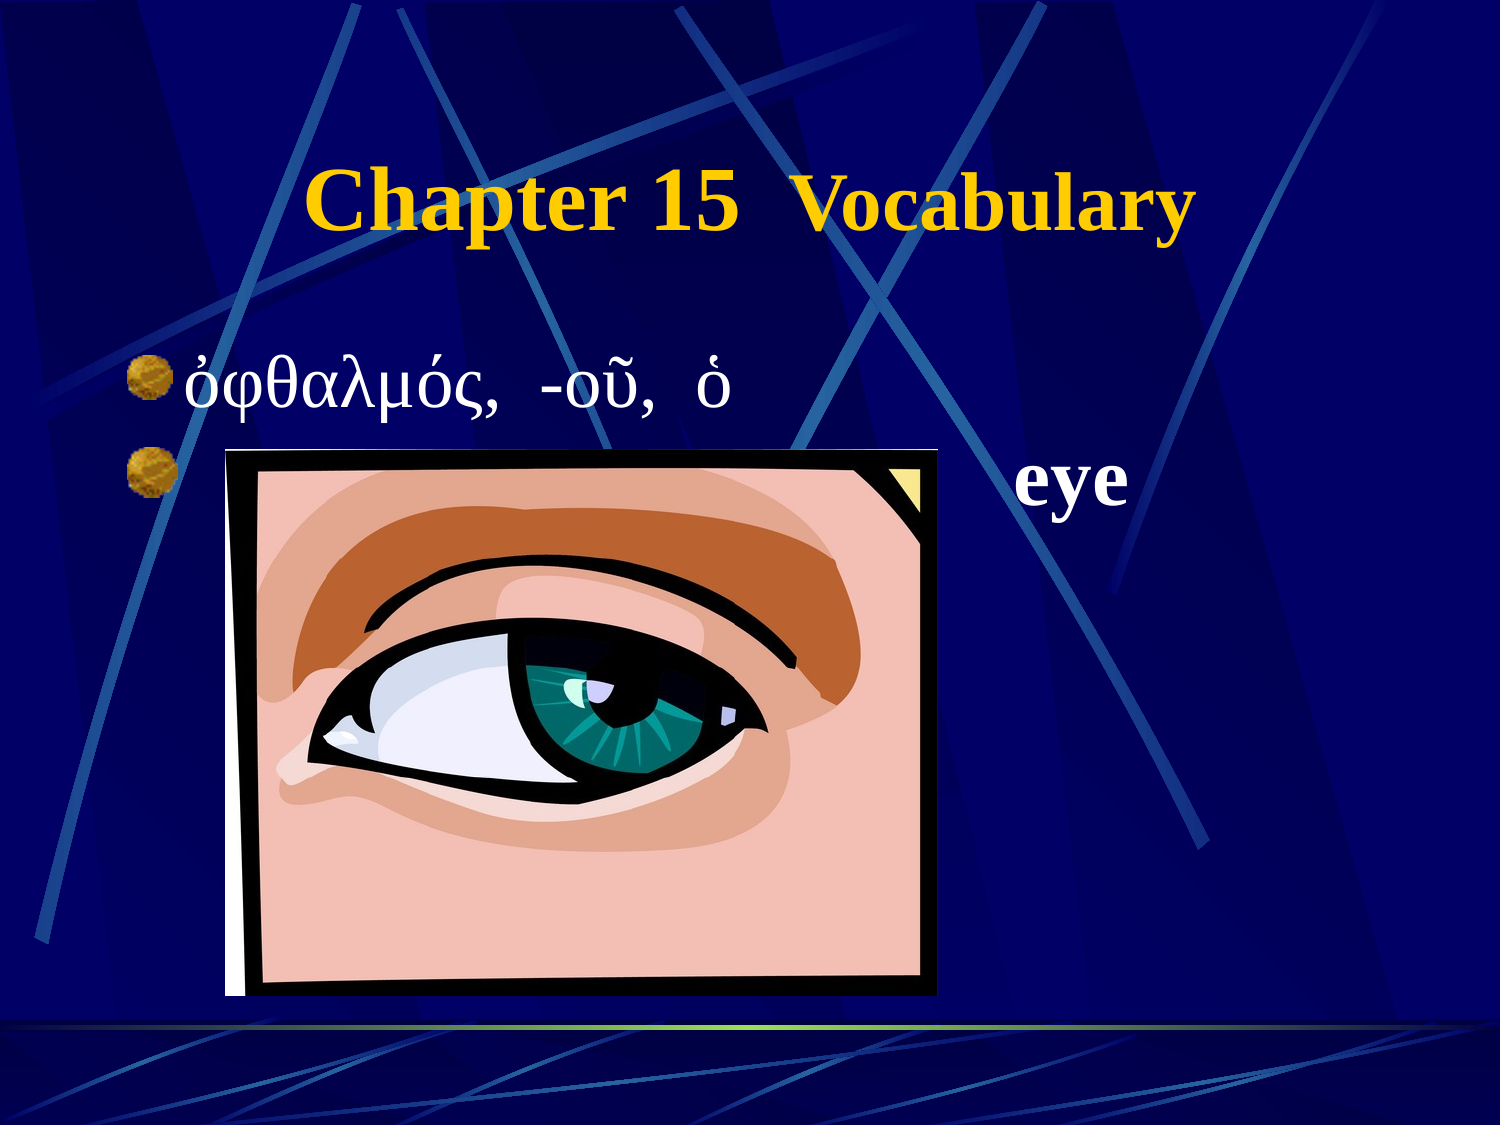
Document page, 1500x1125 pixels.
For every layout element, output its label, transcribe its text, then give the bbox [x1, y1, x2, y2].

title Chapter 15 Vocabulary [112, 131, 1388, 257]
picture [127, 447, 178, 498]
list ὀφθαλμός, -οῦ, ὁ eye [112, 324, 1388, 1000]
picture [224, 449, 938, 997]
picture [127, 355, 173, 400]
